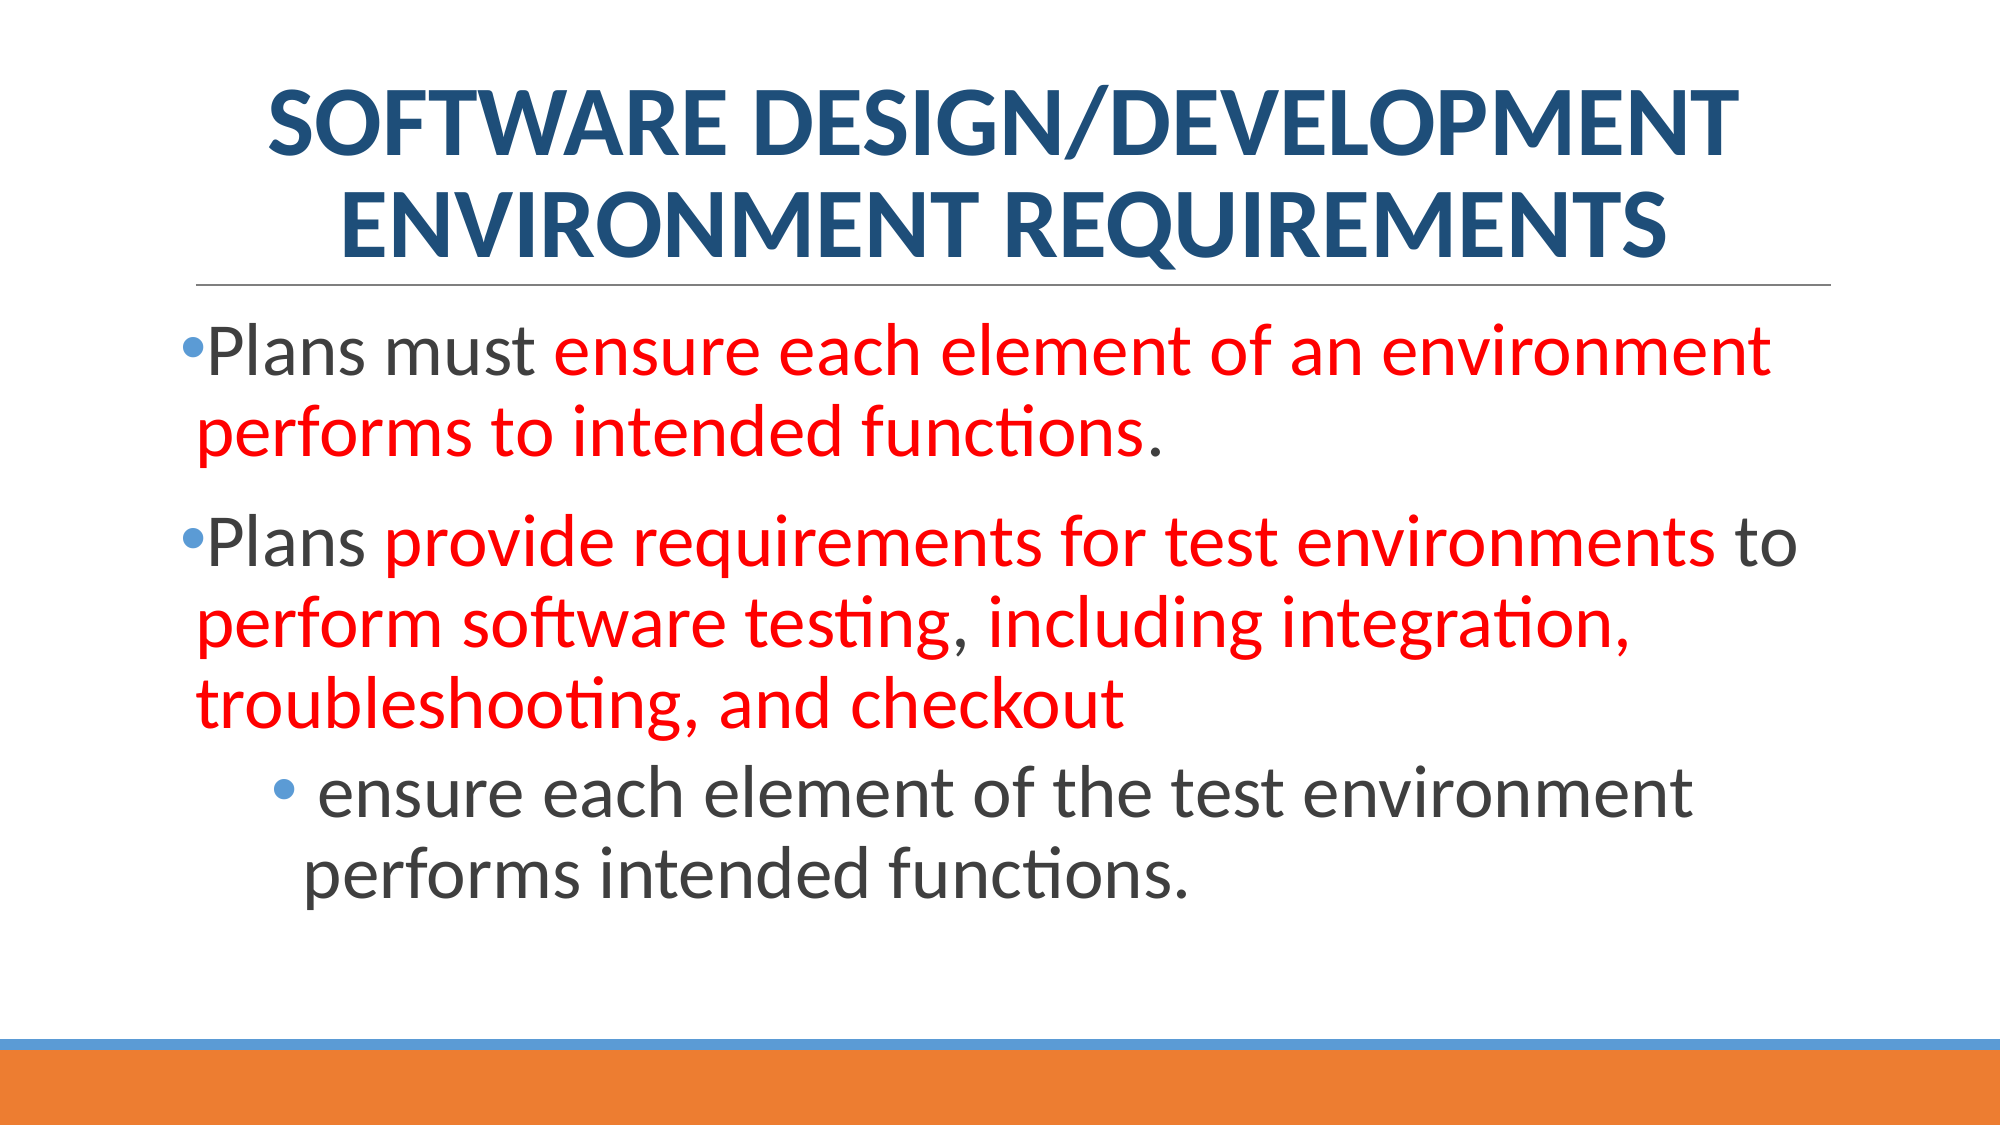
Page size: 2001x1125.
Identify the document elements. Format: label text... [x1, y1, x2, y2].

title SOFTWARE DESIGN/DEVELOPMENT ENVIRONMENT REQUIREMENTS [180, 47, 1830, 285]
list Plans must ensure each element of an environment performs to intended functions. Plans provide requirements for test environments to perform software testing, including integration, troubleshooting, and checkout ensure each element of the test environment performs intended functions. [180, 302, 1830, 963]
